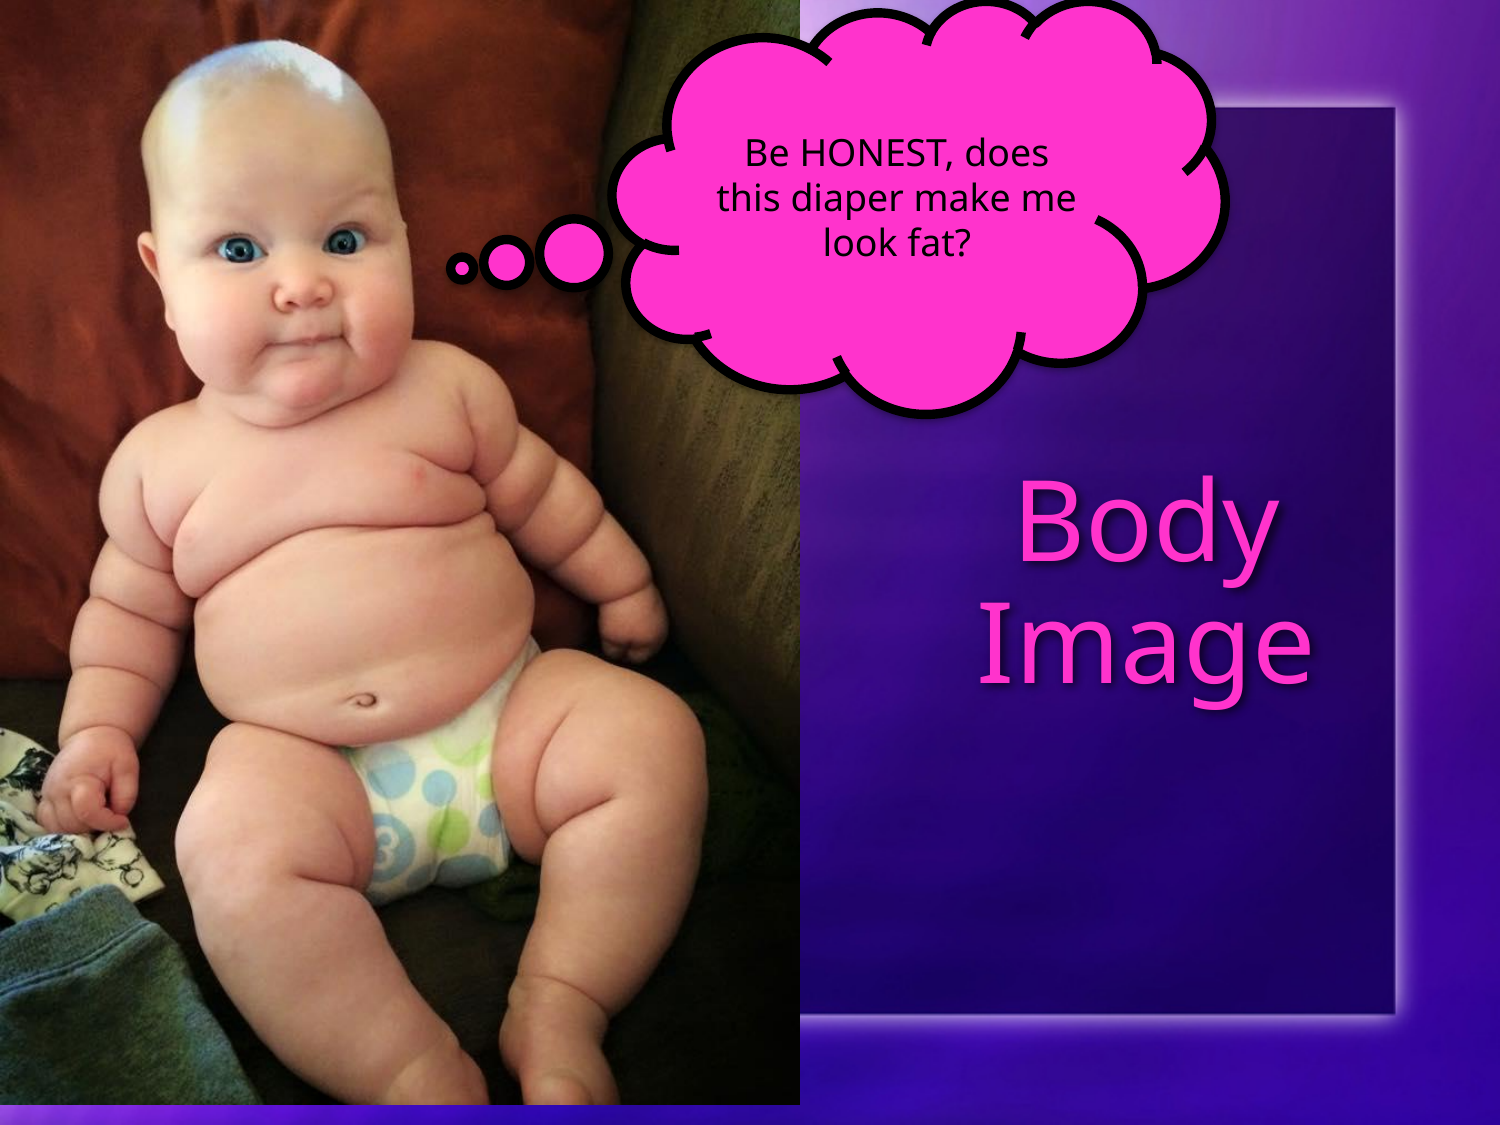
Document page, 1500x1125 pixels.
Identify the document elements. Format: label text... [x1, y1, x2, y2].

title Body Image [827, 417, 1466, 756]
text_box Be HONEST, does this diaper make me look fat? [804, 1, 1226, 415]
picture [0, 0, 1500, 1125]
